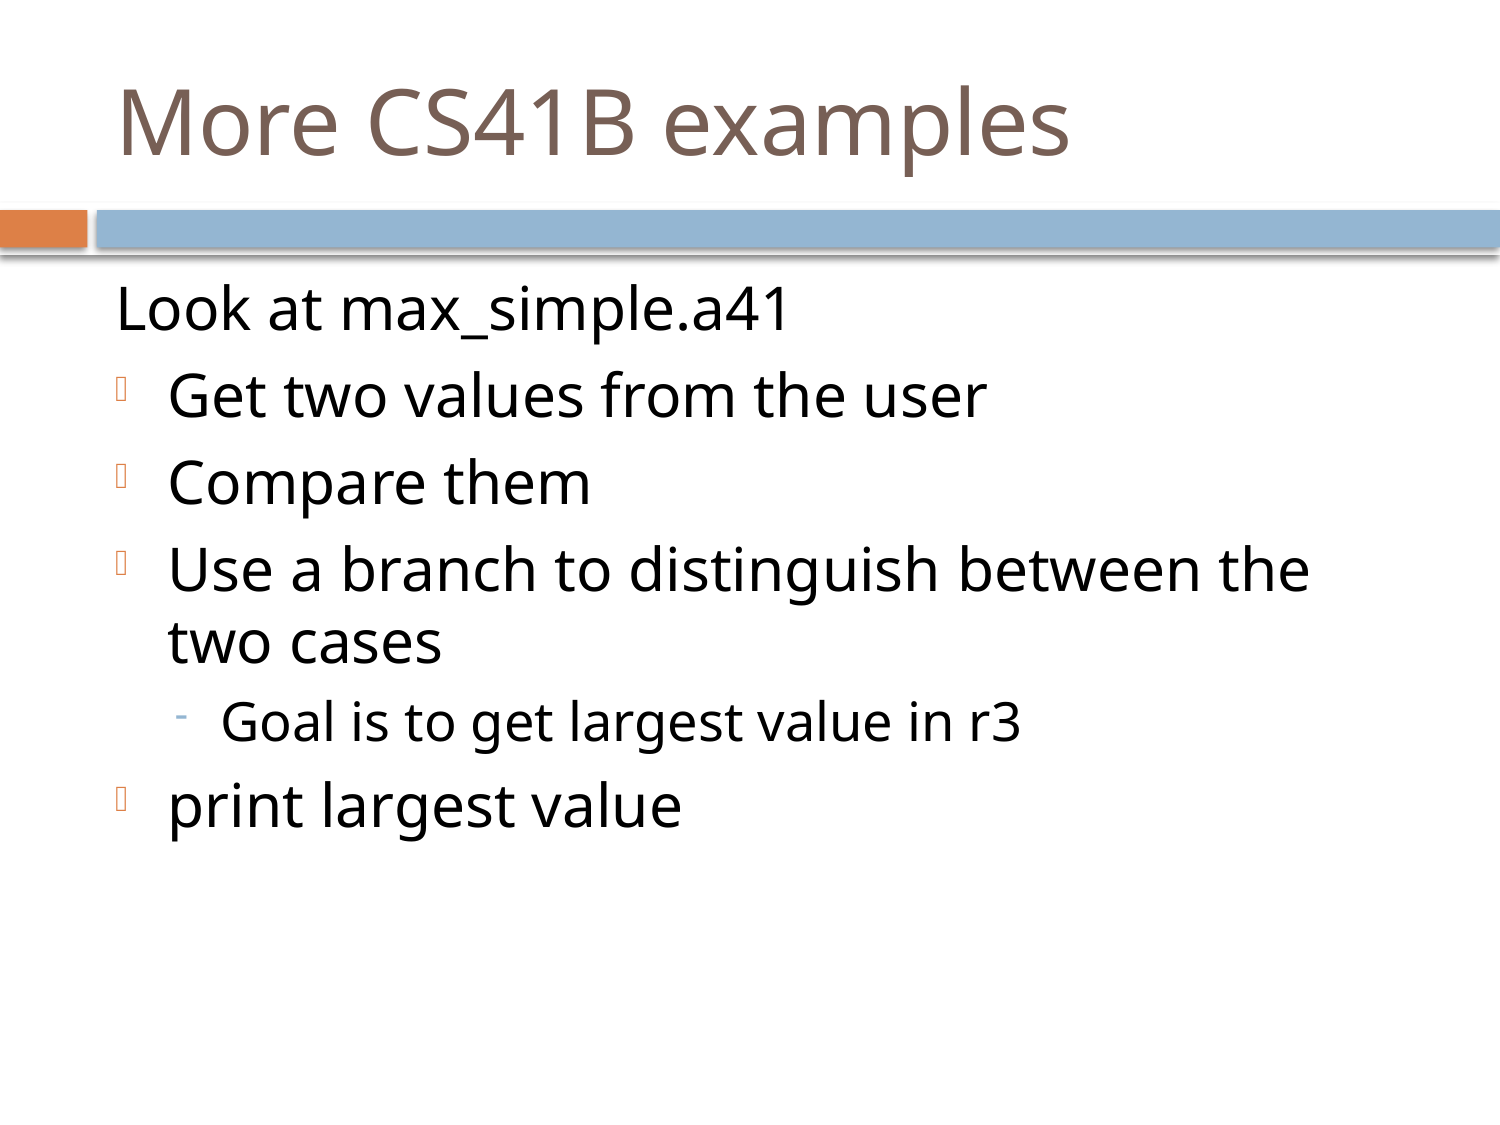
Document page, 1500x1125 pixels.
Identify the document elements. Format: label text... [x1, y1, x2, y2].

title More CS41B examples [100, 37, 1438, 200]
list Look at max_simple.a41 Get two values from the user Compare them Use a branch to distinguish between the two cases Goal is to get largest value in r3 print largest value [100, 262, 1438, 1000]
